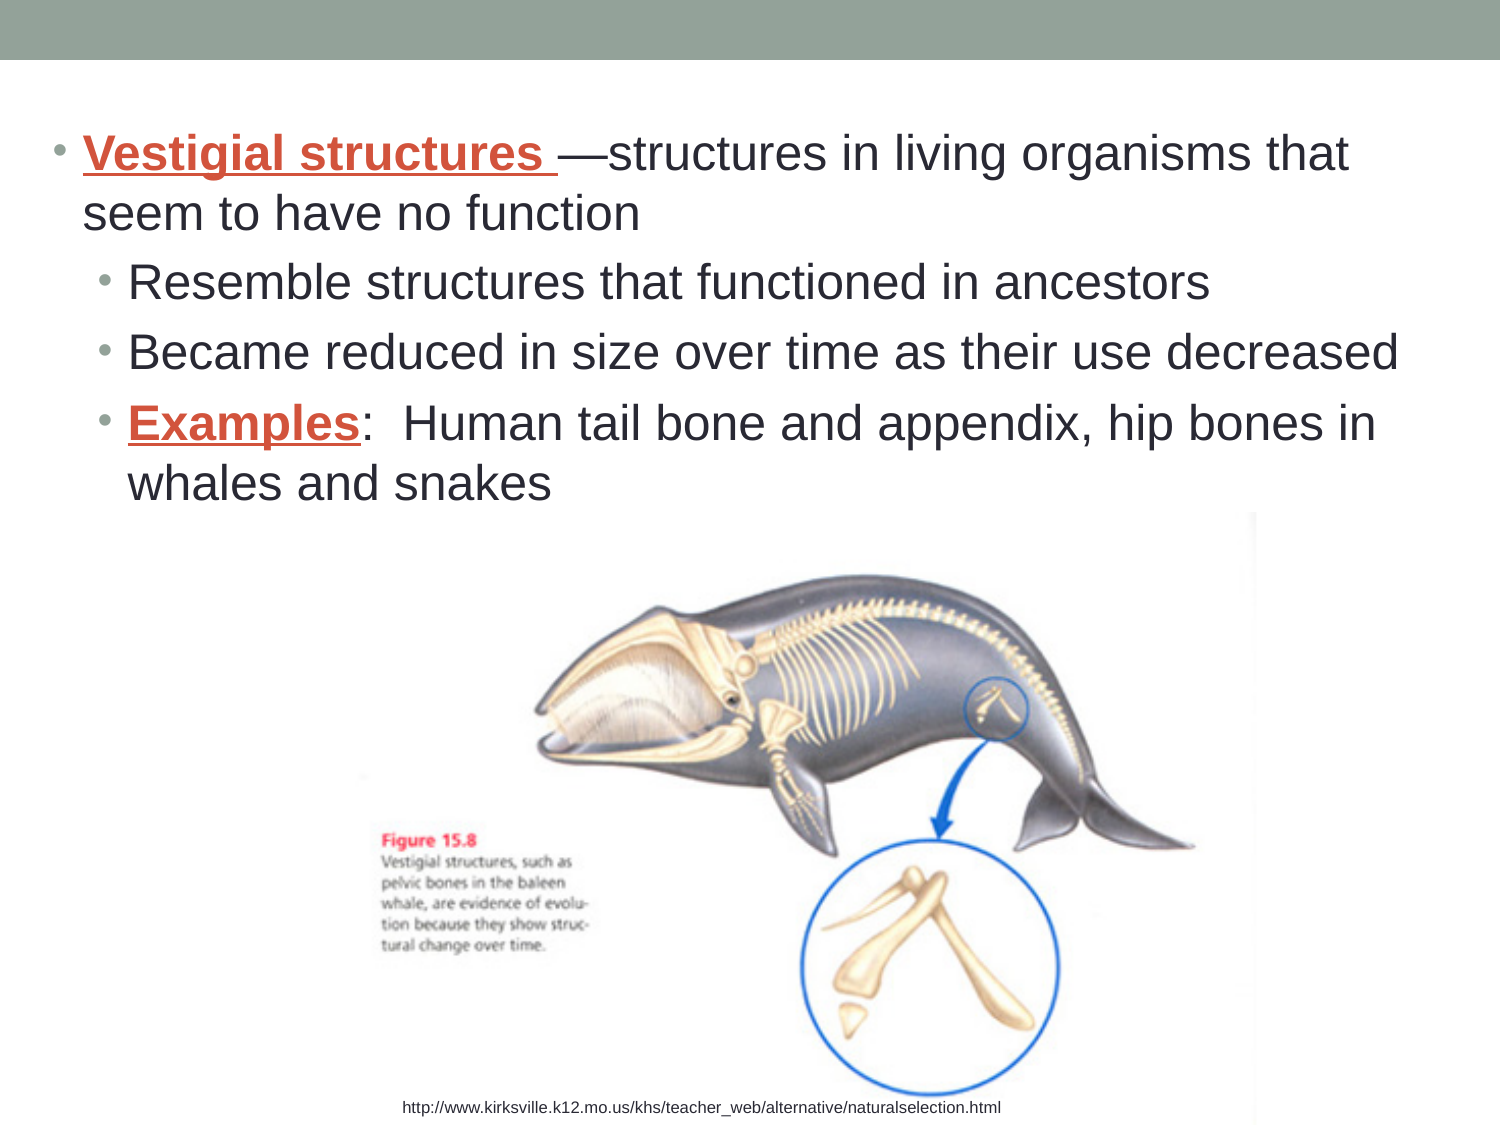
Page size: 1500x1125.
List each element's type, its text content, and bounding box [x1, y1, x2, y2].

picture [349, 512, 1257, 1125]
list Vestigial structures —structures in living organisms that seem to have no function Resemble structures that functioned in ancestors Became reduced in size over time as their use decreased Examples: Human tail bone and appendix, hip bones in whales and snakes [37, 112, 1450, 1088]
